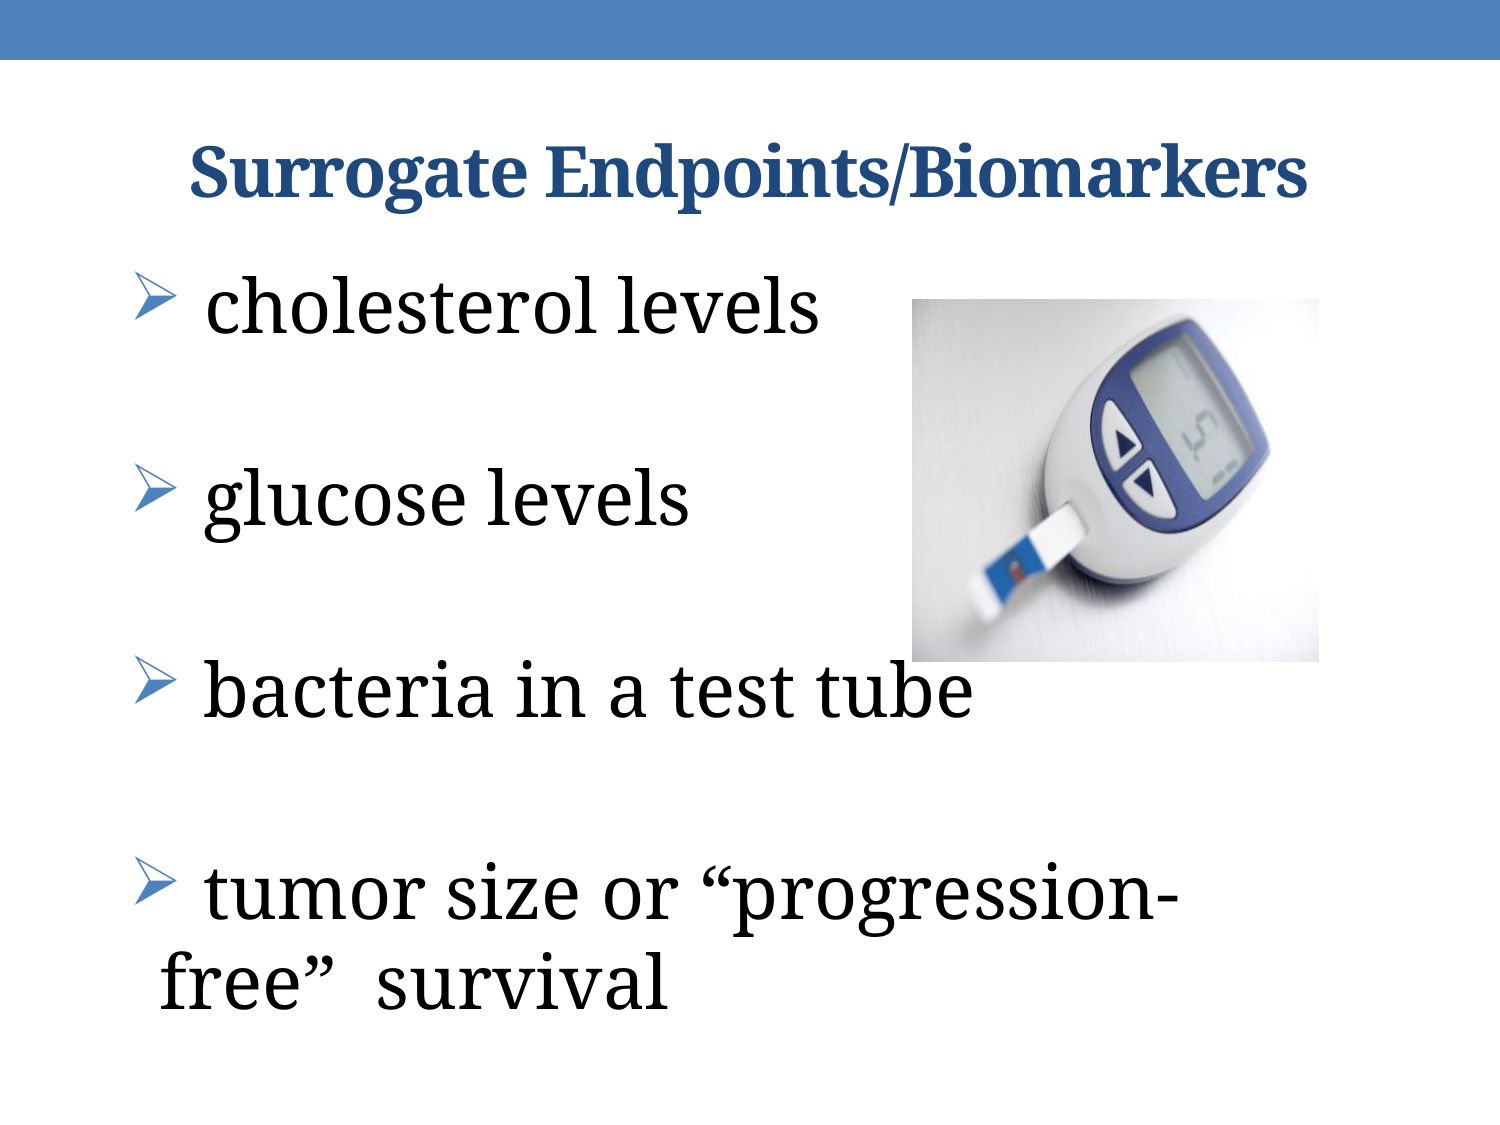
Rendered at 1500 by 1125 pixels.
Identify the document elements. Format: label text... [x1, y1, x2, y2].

picture [912, 299, 1319, 662]
list cholesterol levels glucose levels bacteria in a test tube tumor size or “progression-free” survival [24, 261, 1350, 1062]
title Surrogate Endpoints/Biomarkers [75, 87, 1425, 250]
